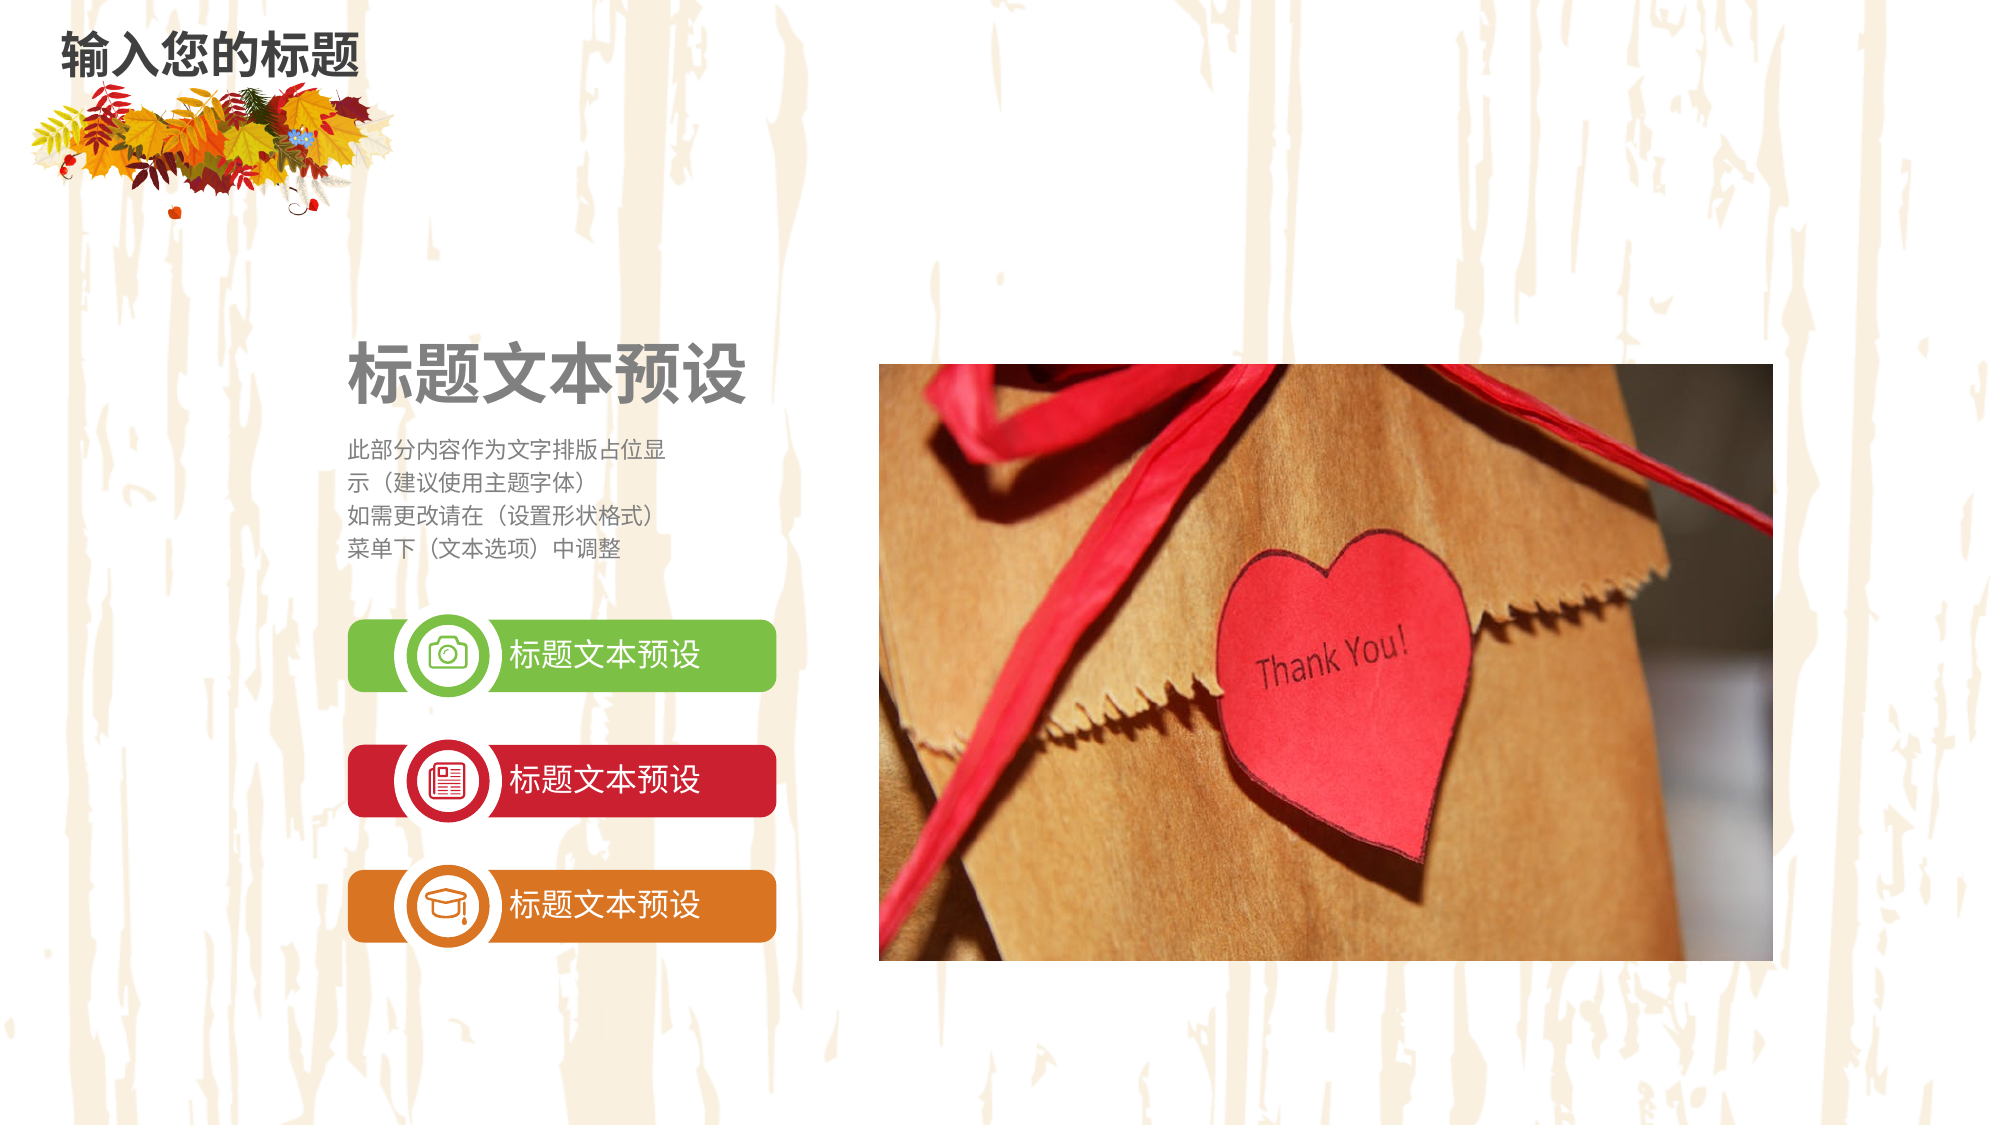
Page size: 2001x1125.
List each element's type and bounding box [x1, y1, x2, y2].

text_box [0, 18, 422, 221]
picture [4, 0, 1996, 1125]
text_box [347, 726, 777, 835]
text_box [347, 601, 777, 710]
text_box [347, 314, 677, 563]
text_box [347, 852, 777, 961]
